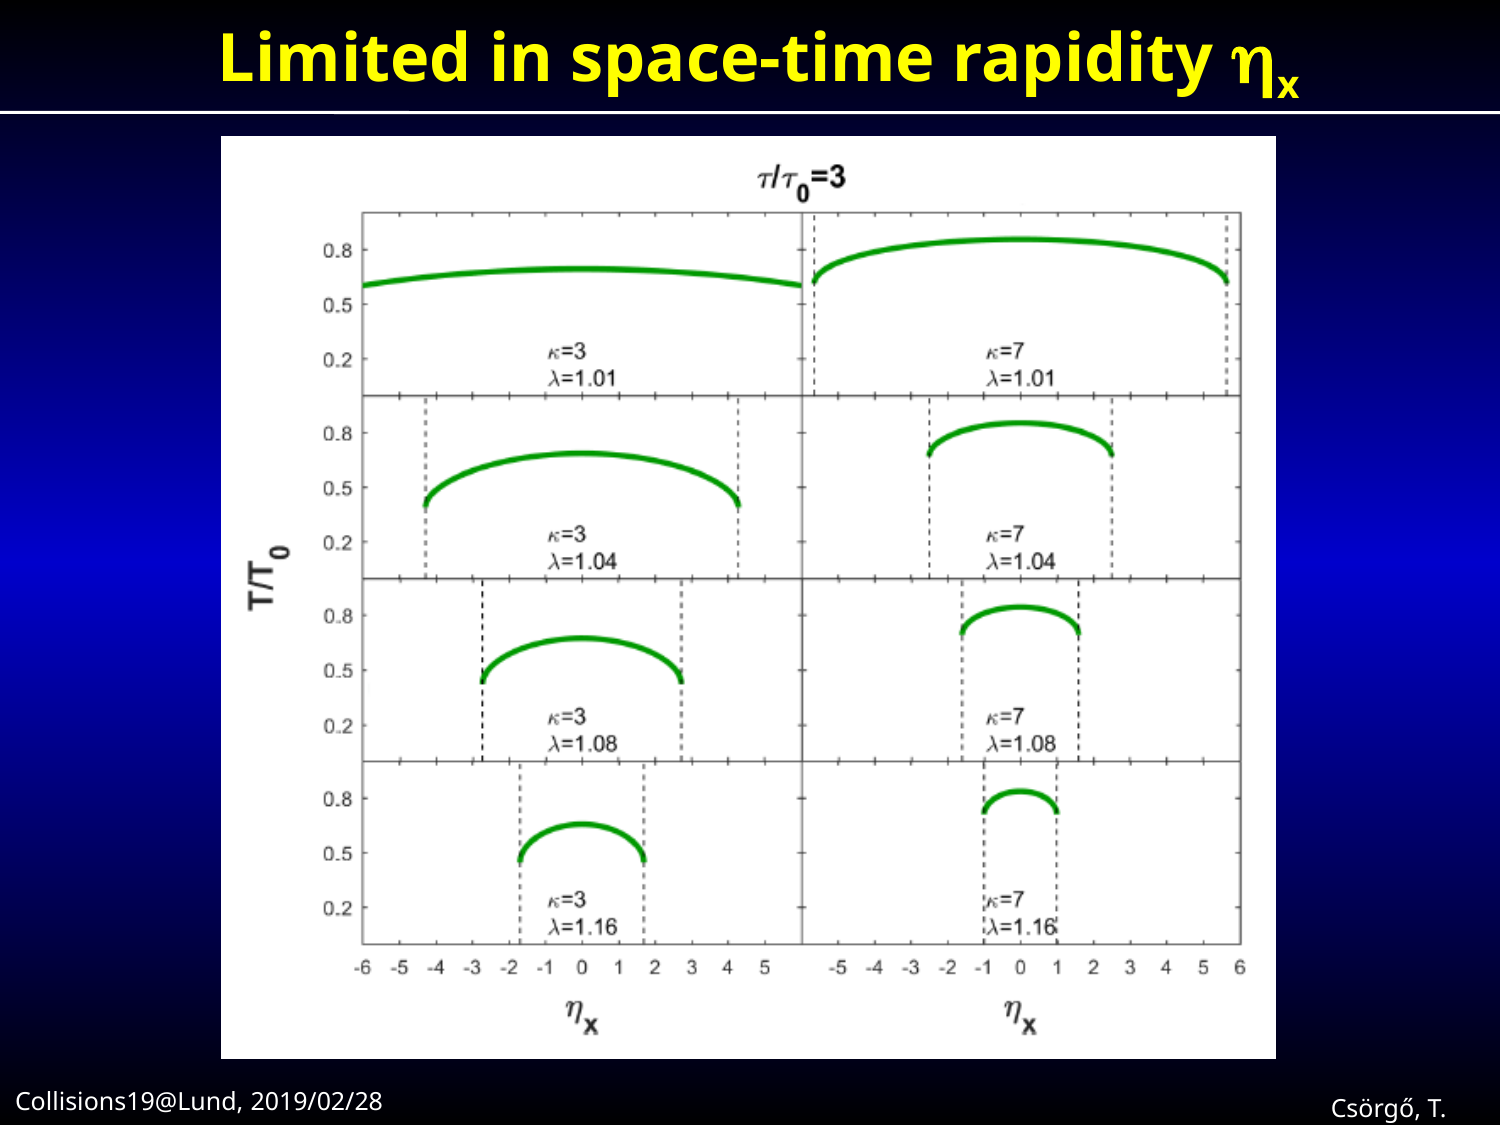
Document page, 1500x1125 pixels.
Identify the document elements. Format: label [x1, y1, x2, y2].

text_box [0, 0, 1500, 113]
picture [221, 136, 1276, 1059]
